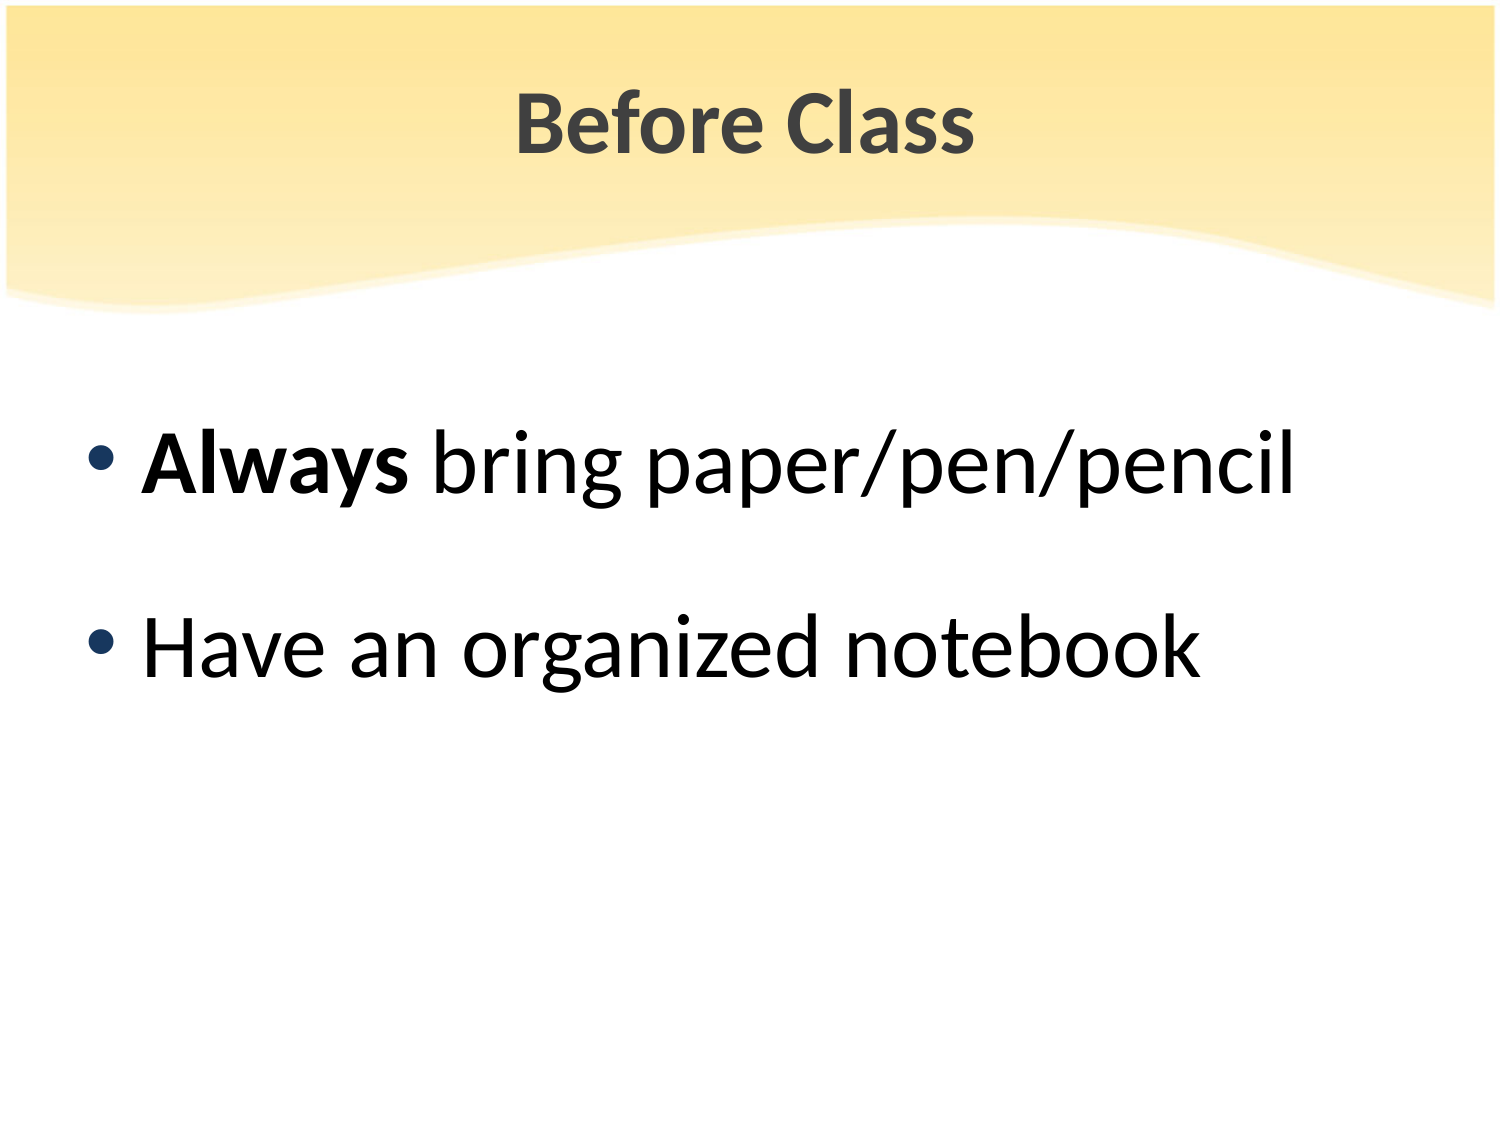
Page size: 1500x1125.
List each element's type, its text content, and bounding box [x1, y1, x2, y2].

picture [0, 0, 1500, 1125]
title Before Class [70, 46, 1421, 188]
list Always bring paper/pen/pencil Have an organized notebook [70, 339, 1421, 1100]
